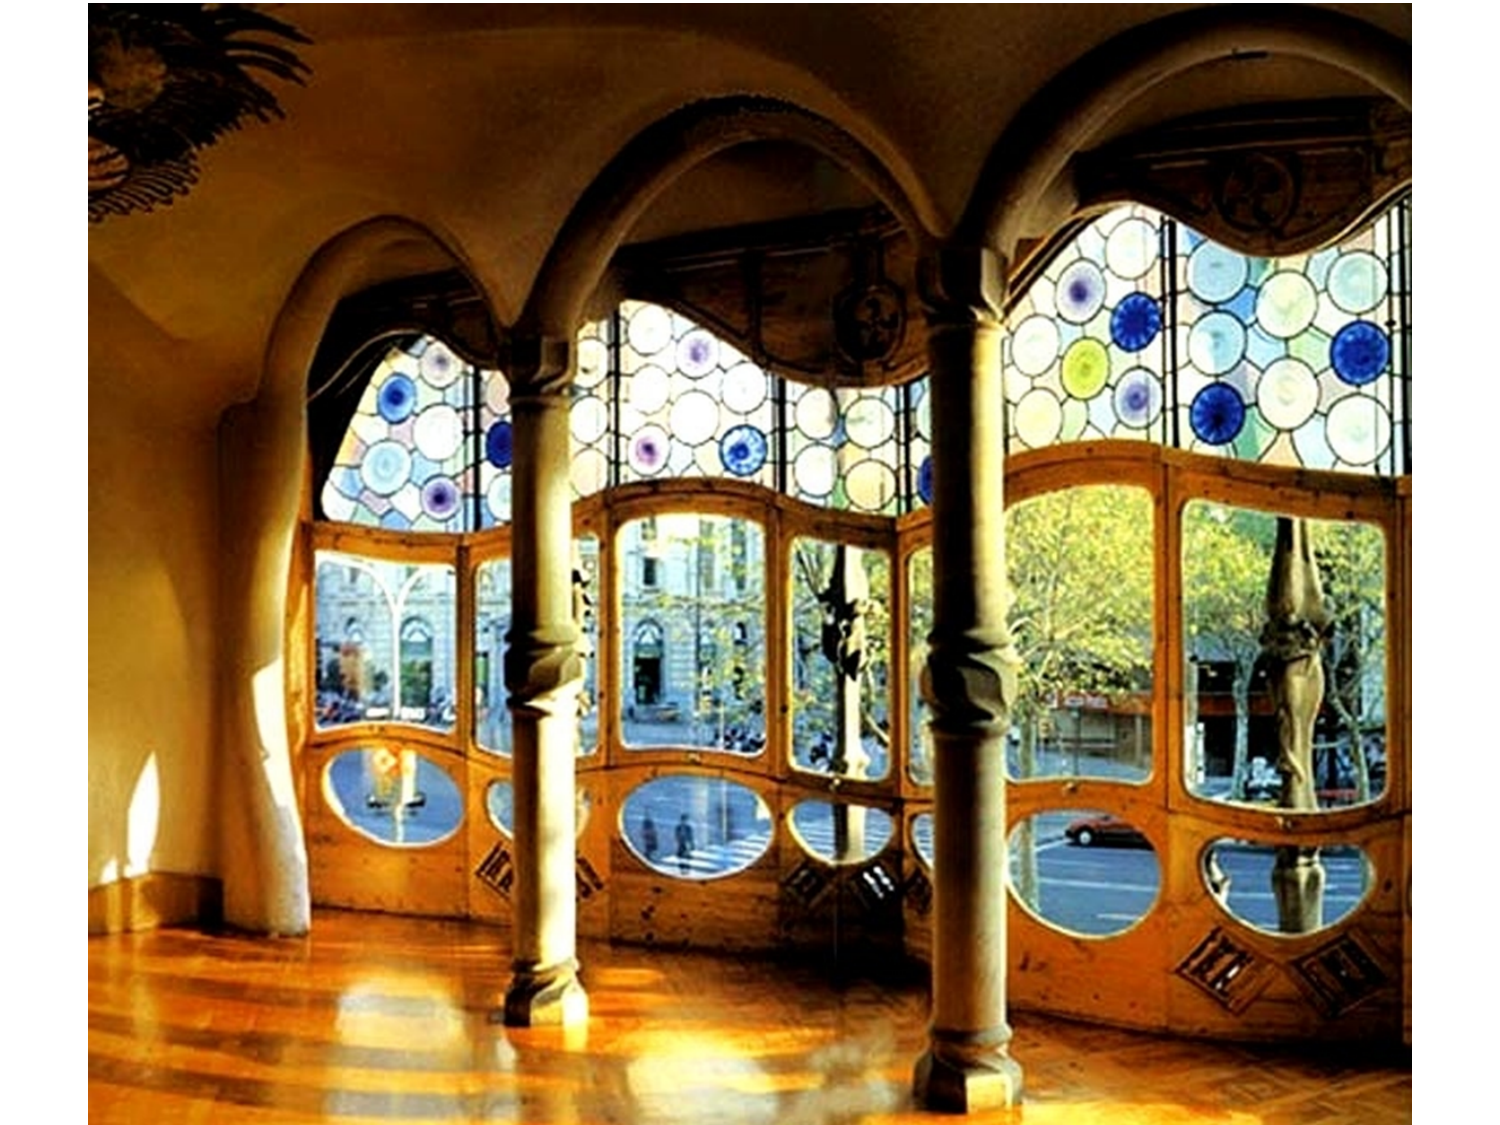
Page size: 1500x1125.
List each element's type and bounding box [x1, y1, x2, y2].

picture [88, 2, 1412, 1125]
